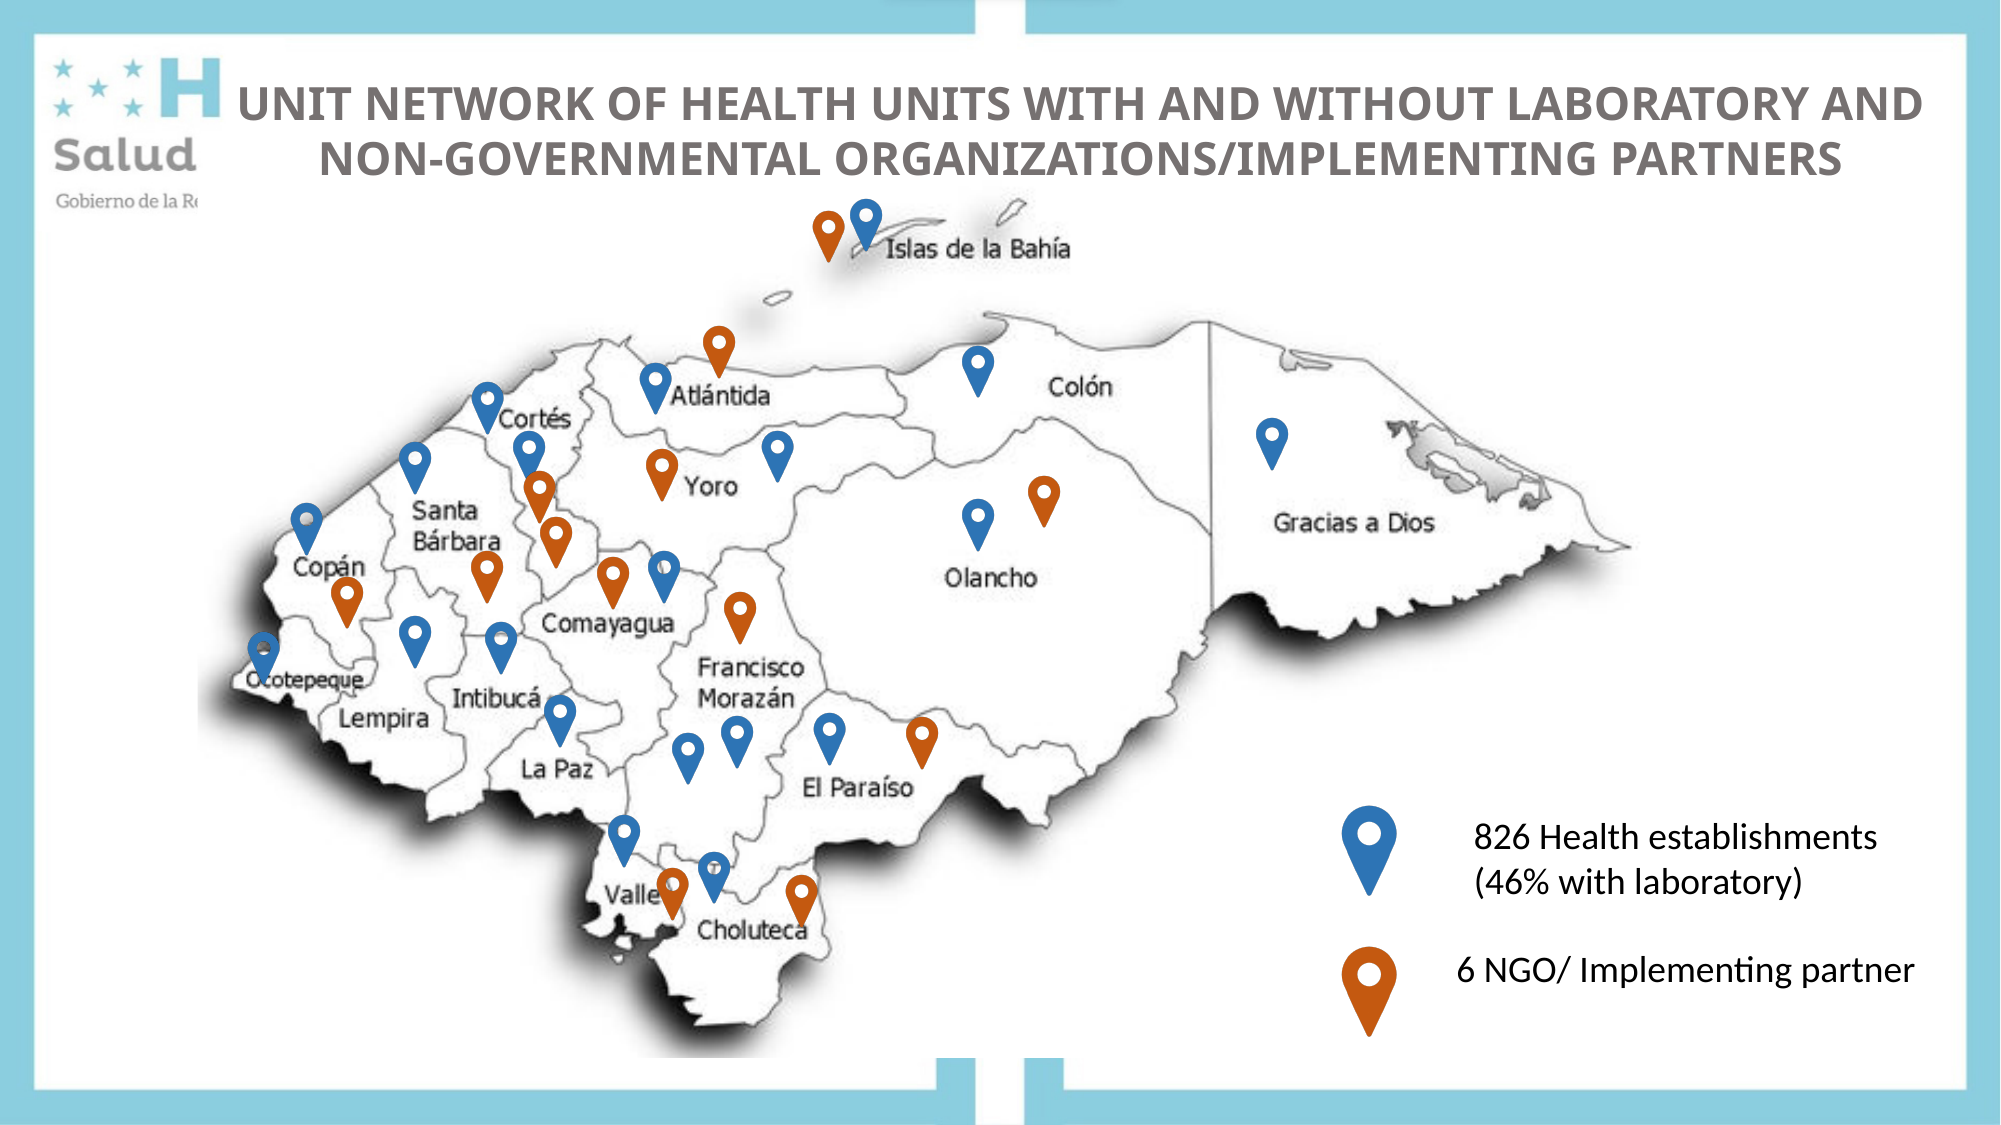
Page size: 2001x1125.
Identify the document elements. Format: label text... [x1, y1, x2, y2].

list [197, 168, 1658, 1058]
text_box 6 NGO/ Implementing partner [1658, 937, 1947, 998]
text_box 826 Health establishments (46% with laboratory) [1658, 804, 1964, 910]
text_box UNIT NETWORK OF HEALTH UNITS WITH AND WITHOUT LABORATORY AND NON-GOVERNMENTAL ORGANIZATIONS/IMPLEMENTING PARTNERS [197, 67, 1964, 193]
picture [0, 0, 2001, 1125]
